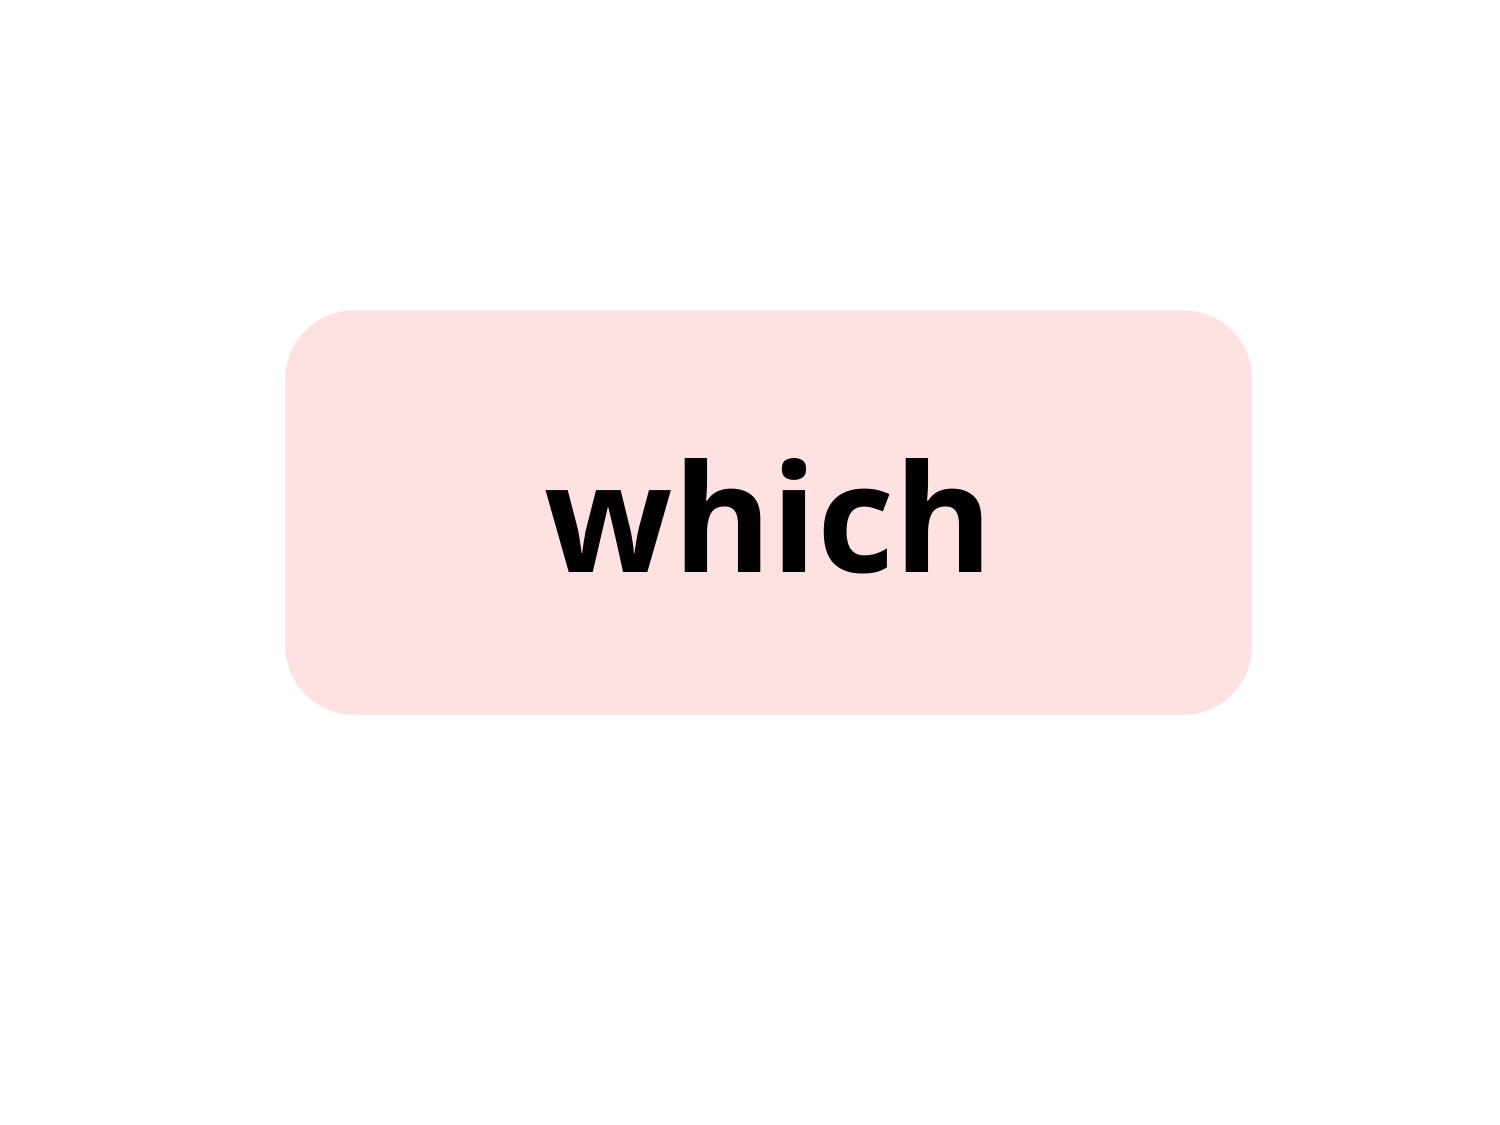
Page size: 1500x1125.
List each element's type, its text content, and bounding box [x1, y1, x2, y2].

text_box which [285, 310, 1252, 715]
